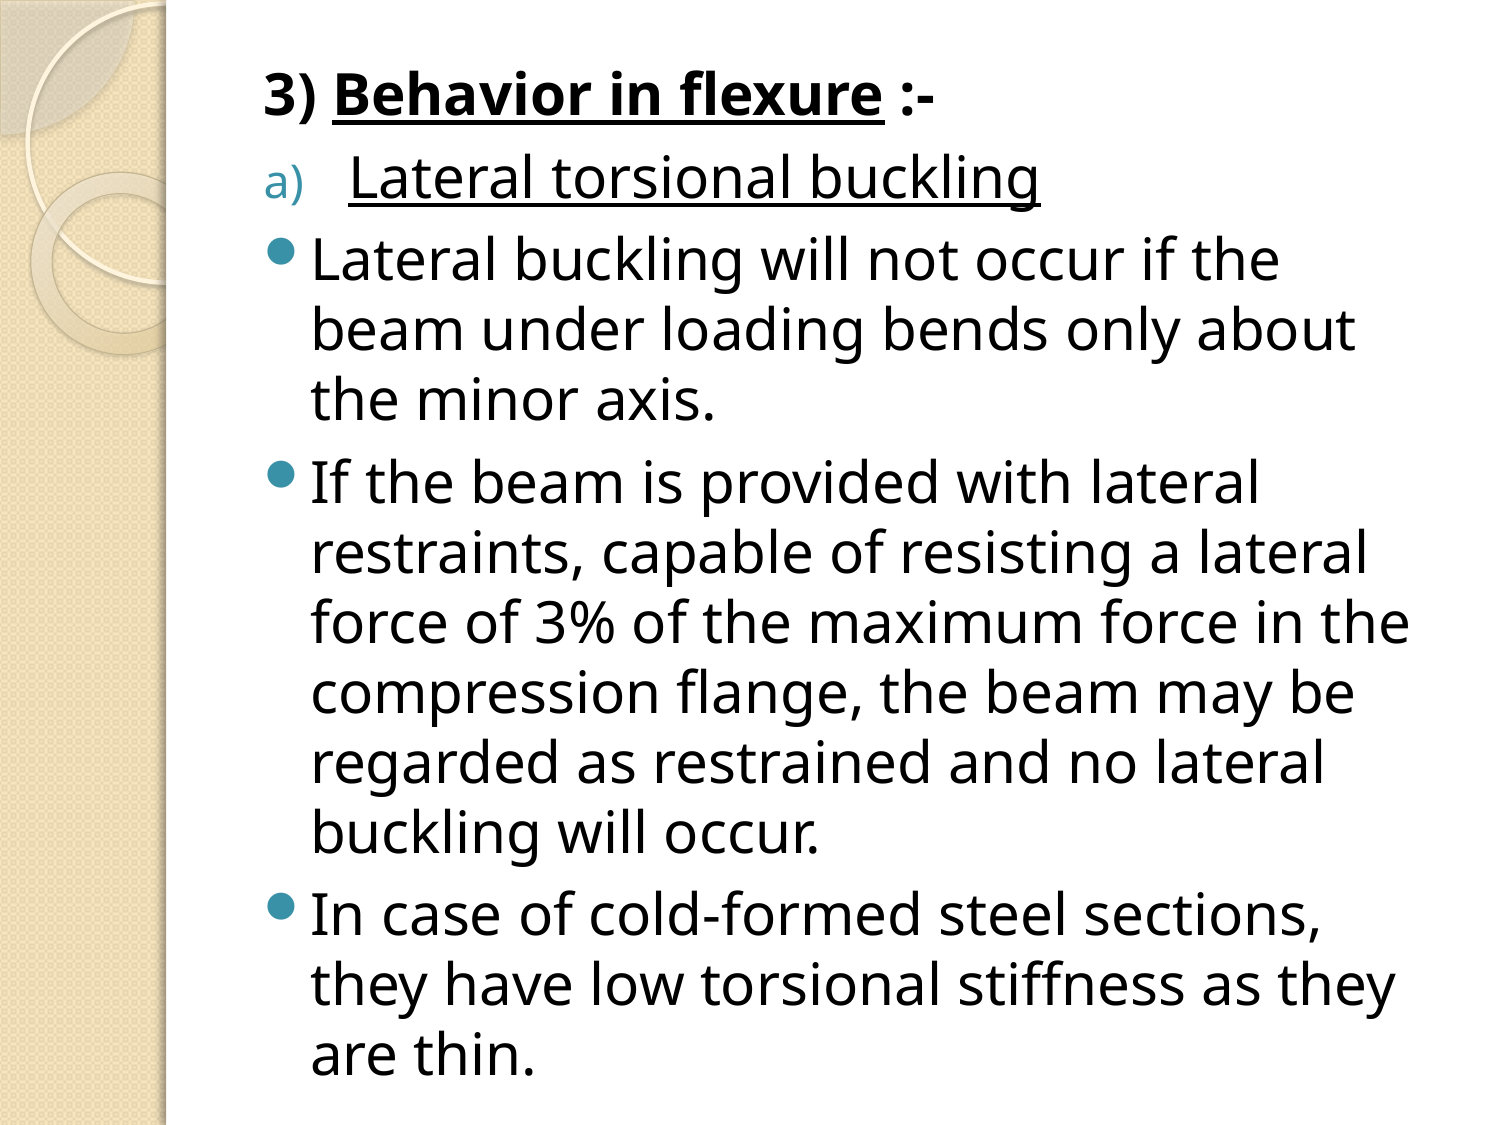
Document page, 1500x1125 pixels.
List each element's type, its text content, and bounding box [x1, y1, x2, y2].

list 3) Behavior in flexure :- Lateral torsional buckling Lateral buckling will not occur if the beam under loading bends only about the minor axis. If the beam is provided with lateral restraints, capable of resisting a lateral force of 3% of the maximum force in the compression flange, the beam may be regarded as restrained and no lateral buckling will occur. In case of cold-formed steel sections, they have low torsional stiffness as they are thin. [235, 50, 1466, 1088]
